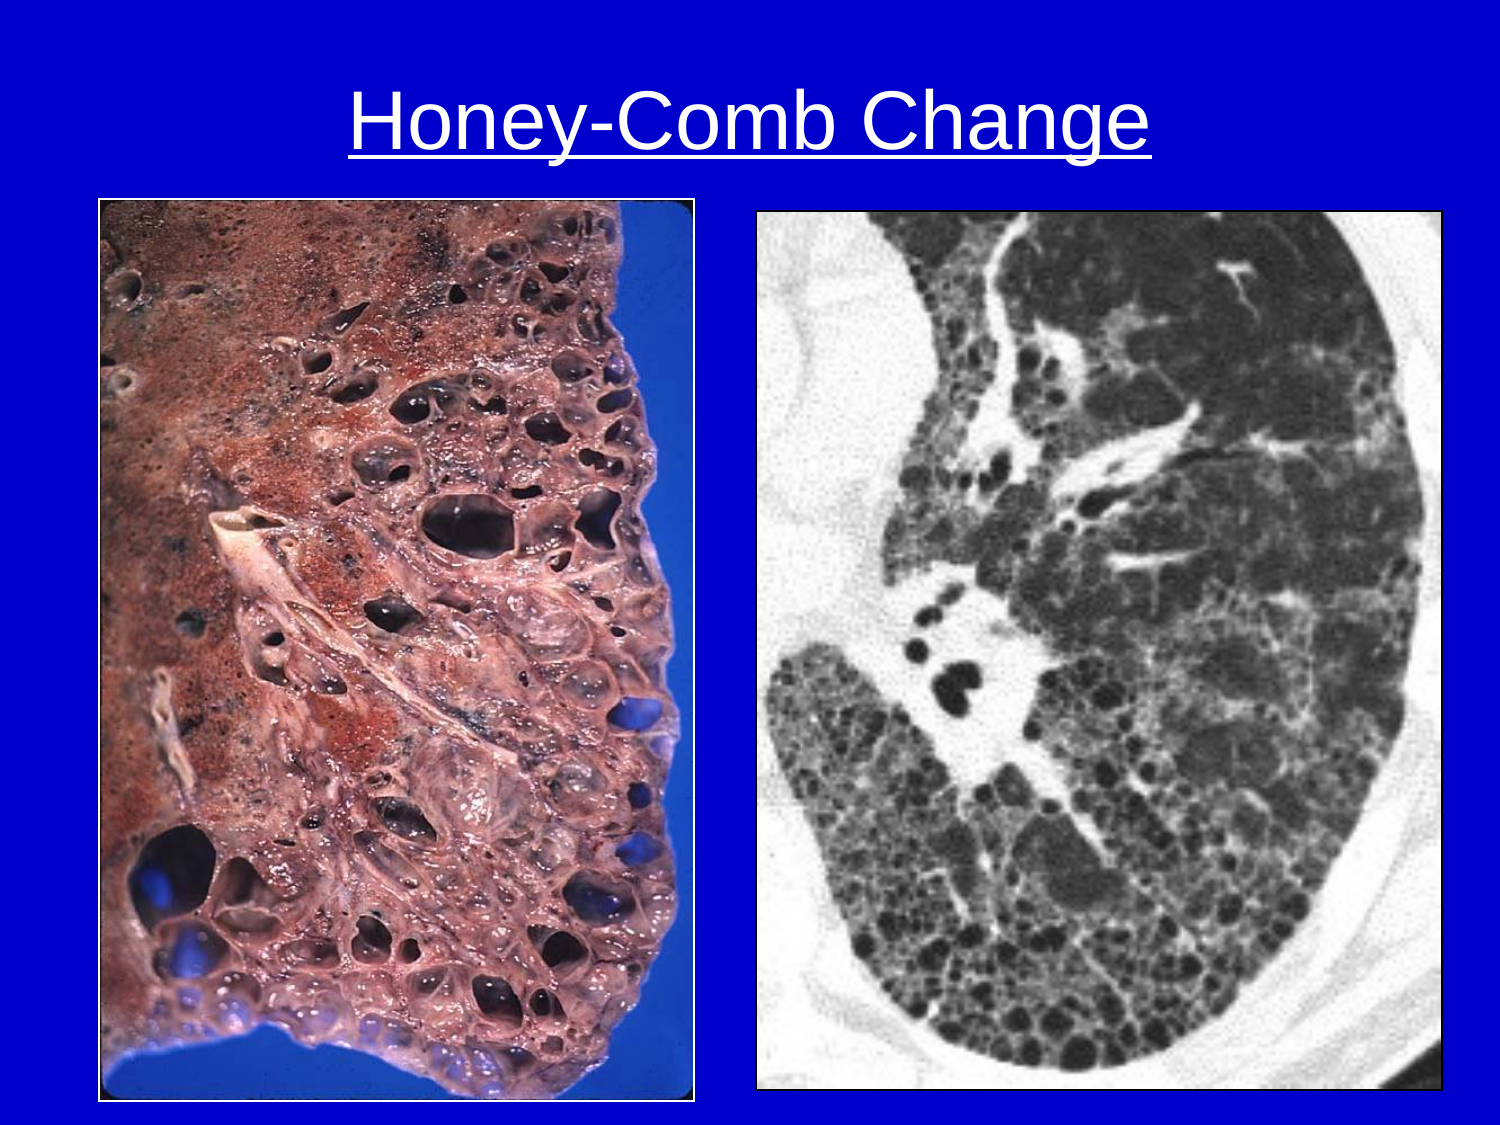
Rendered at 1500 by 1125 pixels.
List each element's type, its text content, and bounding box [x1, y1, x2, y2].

picture [756, 211, 1442, 1090]
picture [99, 199, 694, 1101]
title Honey-Comb Change [112, 47, 1388, 186]
